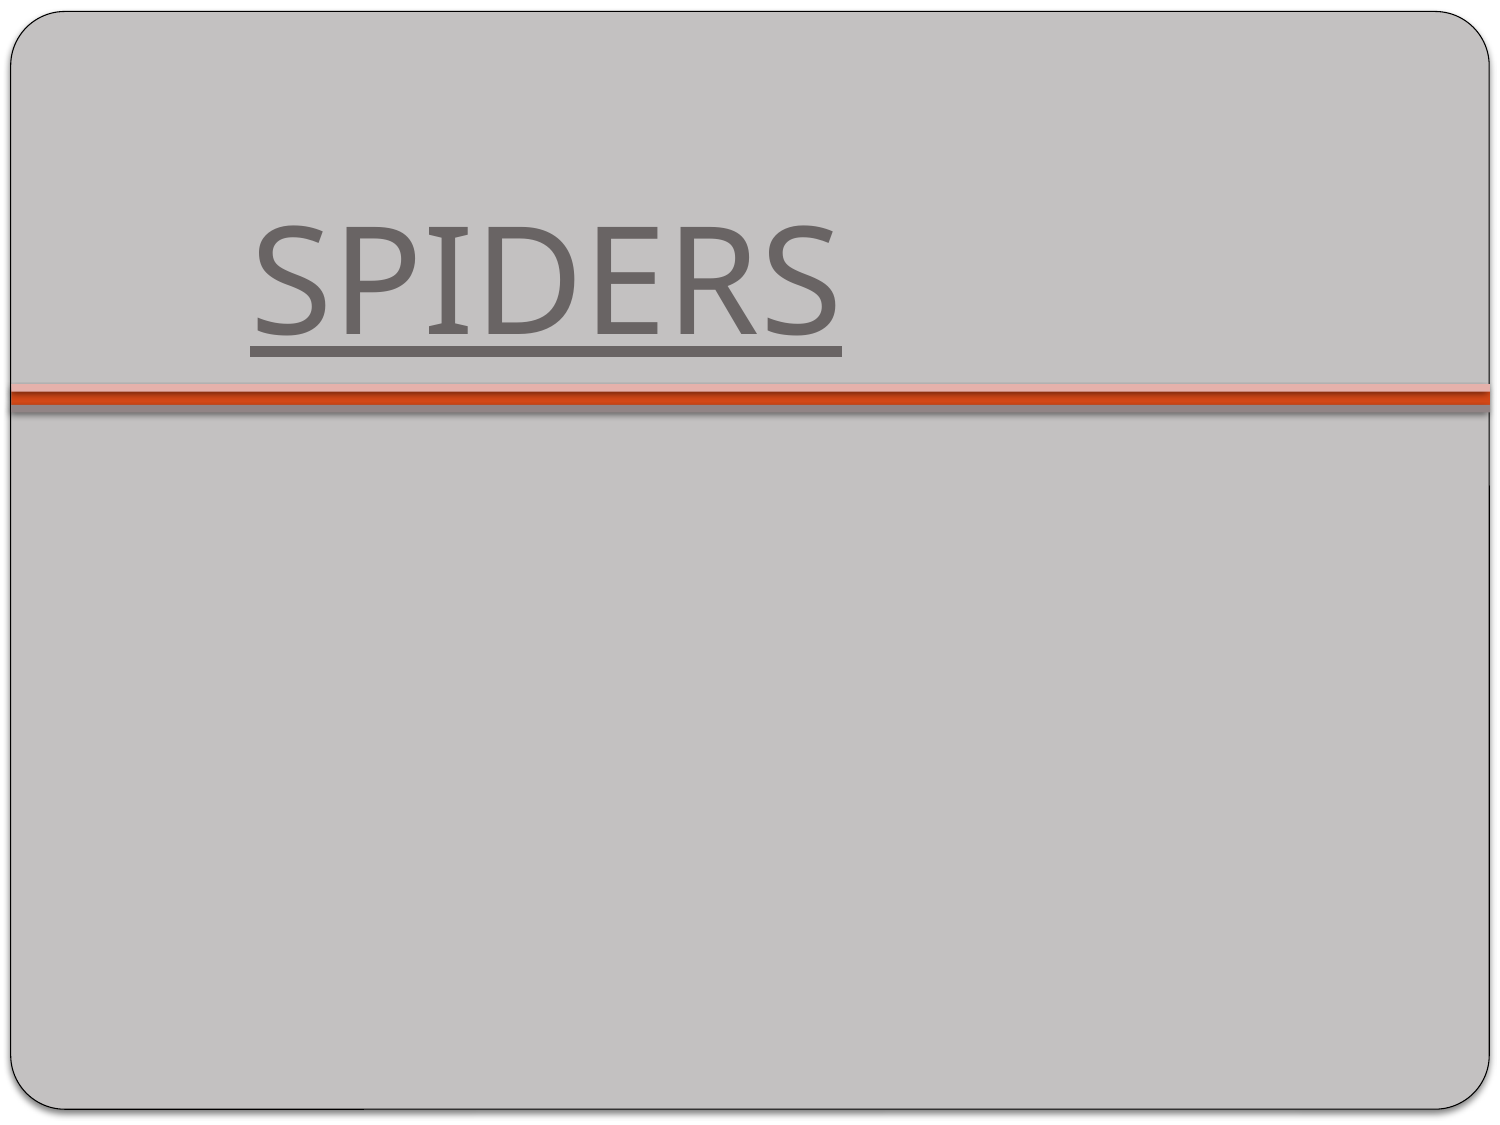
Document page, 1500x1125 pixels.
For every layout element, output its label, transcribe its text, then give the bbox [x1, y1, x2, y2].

title SPIDERS [118, 156, 1394, 380]
